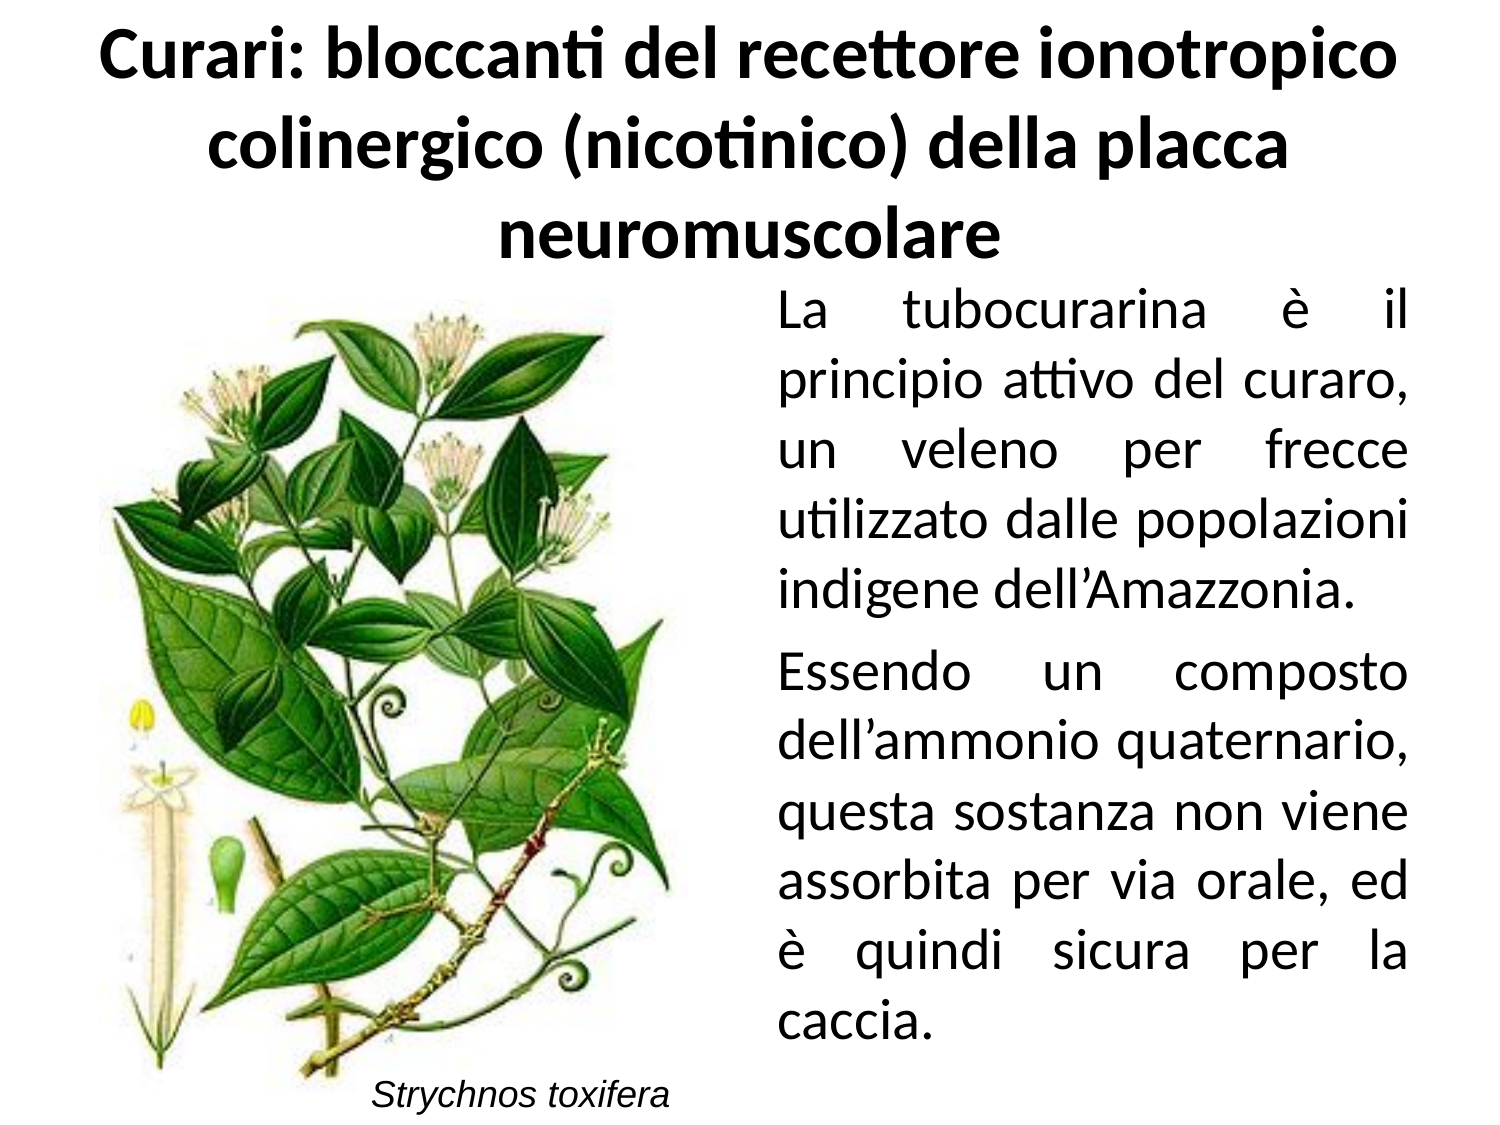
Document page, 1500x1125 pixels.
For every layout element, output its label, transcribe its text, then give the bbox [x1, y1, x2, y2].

text_box Strychnos toxifera [355, 1101, 686, 1123]
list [99, 299, 688, 1094]
title Curari: bloccanti del recettore ionotropico colinergico (nicotinico) della placca neuromuscolare [75, 45, 1425, 233]
list La tubocurarina è il principio attivo del curaro, un veleno per frecce utilizzato dalle popolazioni indigene dell’Amazzonia. Essendo un composto dell’ammonio quaternario, questa sostanza non viene assorbita per via orale, ed è quindi sicura per la caccia. [762, 262, 1425, 1005]
